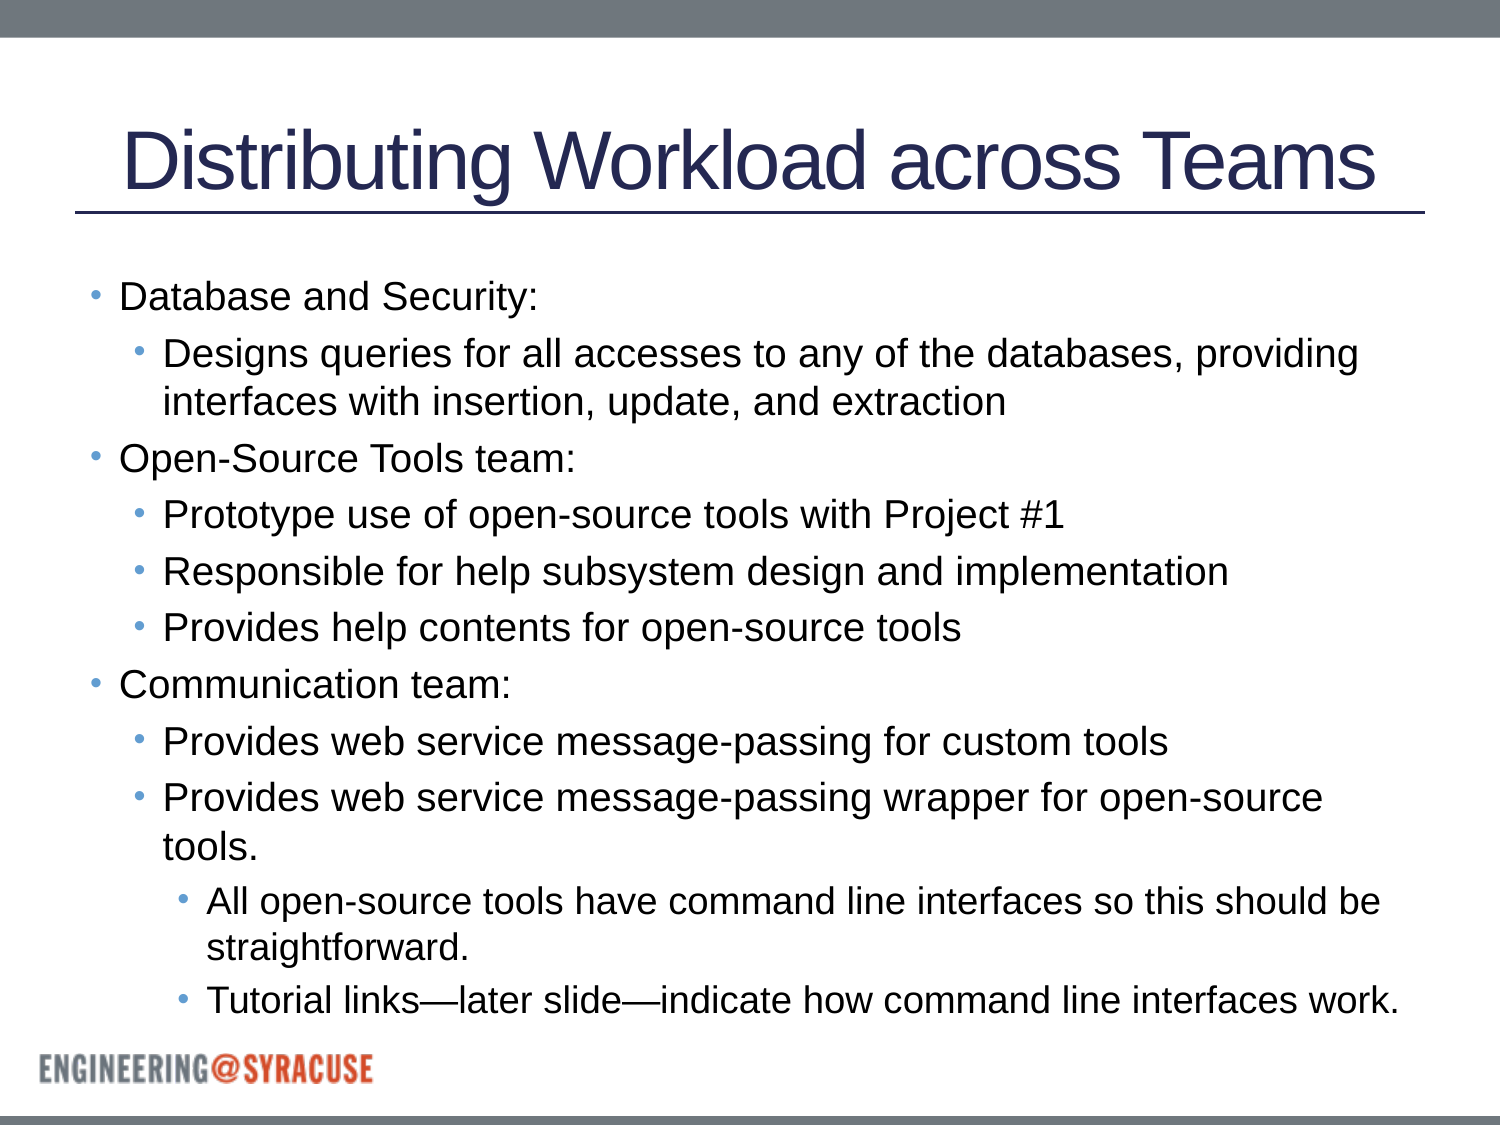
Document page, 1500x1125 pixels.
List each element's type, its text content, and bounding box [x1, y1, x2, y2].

title Distributing Workload across Teams [75, 75, 1425, 238]
picture [39, 1053, 374, 1084]
list Database and Security: Designs queries for all accesses to any of the databases, providing interfaces with insertion, update, and extraction Open-Source Tools team: Prototype use of open-source tools with Project #1 Responsible for help subsystem design and implementation Provides help contents for open-source tools Communication team: Provides web service message-passing for custom tools Provides web service message-passing wrapper for open-source tools. All open-source tools have command line interfaces so this should be straightforward. Tutorial links—later slide—indicate how command line interfaces work. [75, 262, 1425, 1063]
